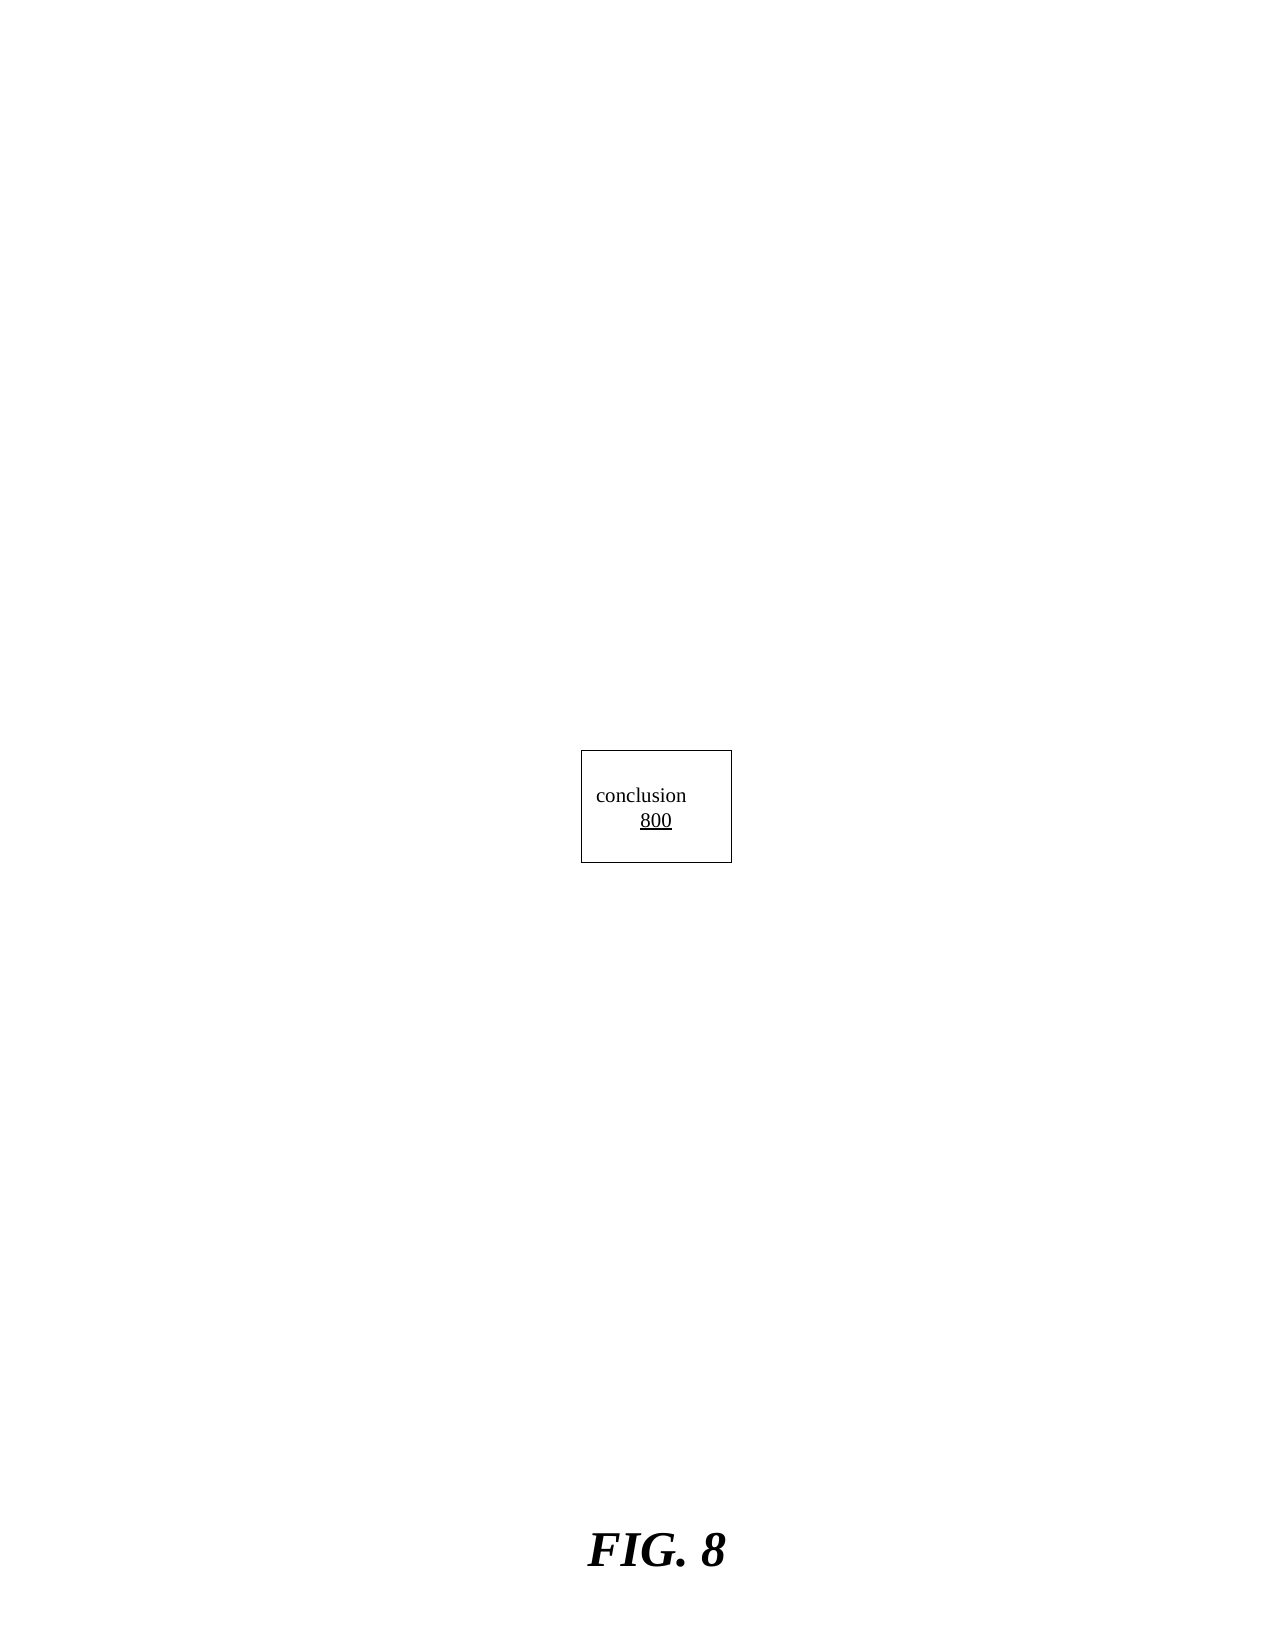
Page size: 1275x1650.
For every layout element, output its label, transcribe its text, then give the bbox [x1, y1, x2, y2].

text_box FIG. 8 [582, 1517, 732, 1577]
text_box conclusion 800 [581, 750, 732, 863]
